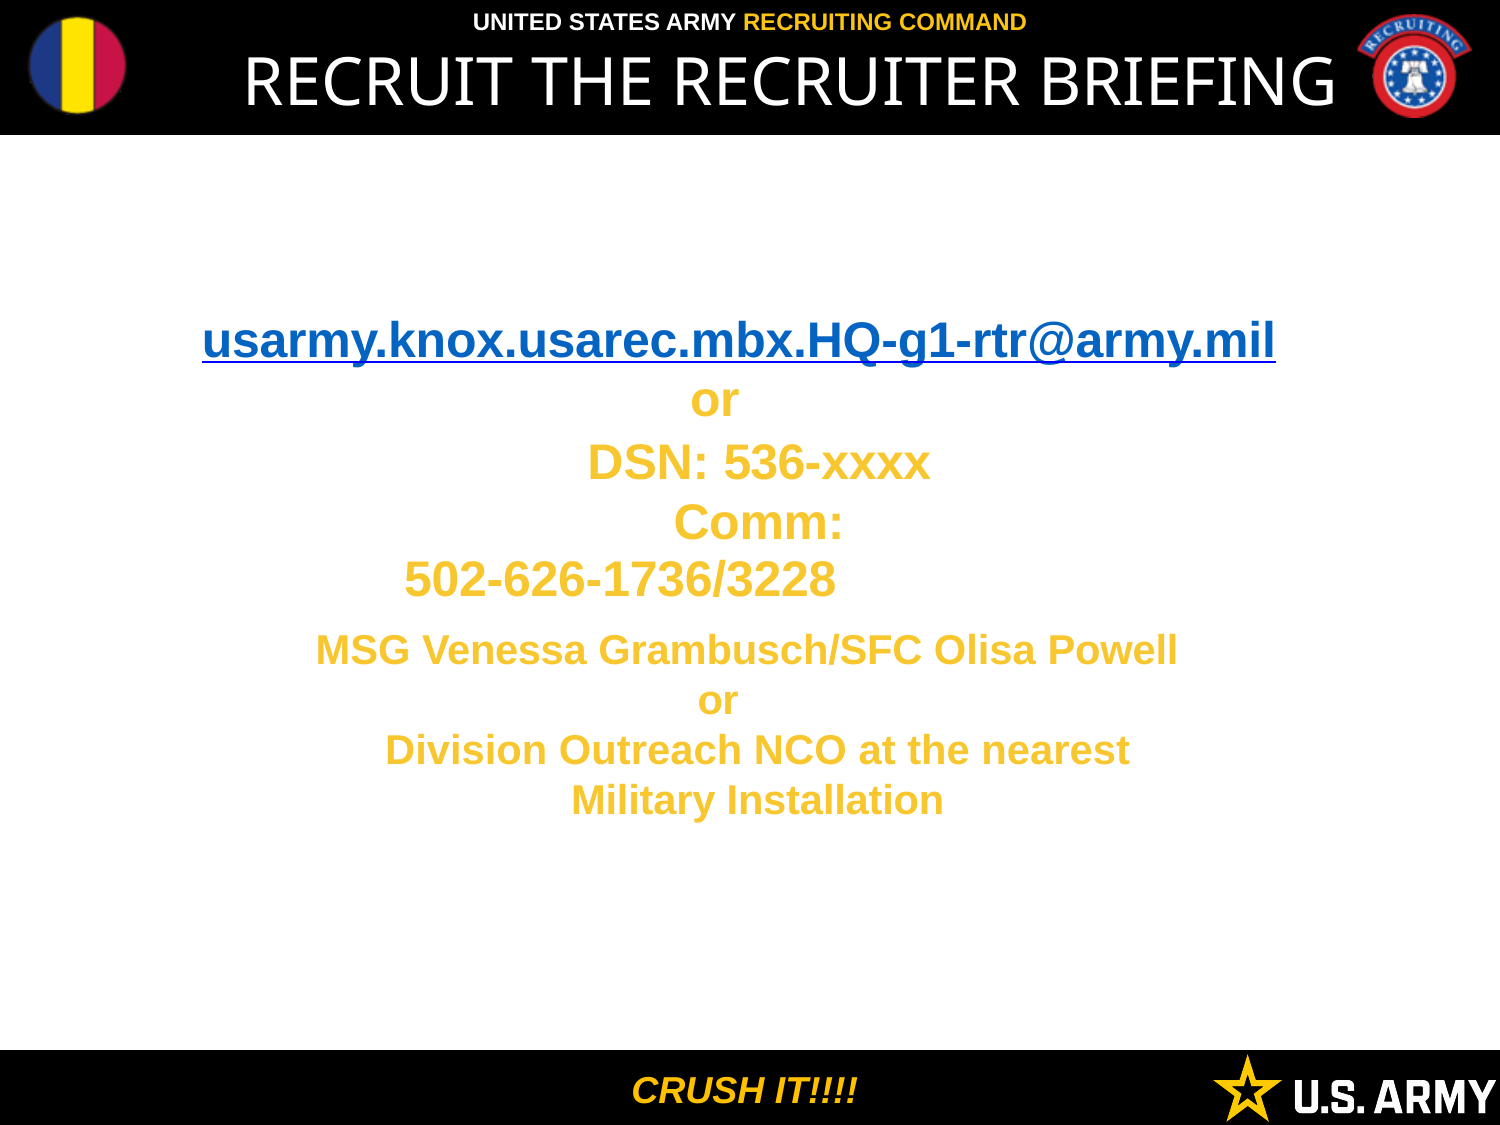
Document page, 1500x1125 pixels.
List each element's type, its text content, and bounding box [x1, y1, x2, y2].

picture [26, 14, 130, 118]
picture [1212, 1053, 1497, 1123]
text_box DSN: 536-xxxx Comm: 502-626-1736/3228 MSG Venessa Grambusch/SFC Olisa Powell or Division Outreach NCO at the nearest Military Installation [306, 427, 1208, 824]
picture [1357, 14, 1472, 118]
text_box RECRUIT THE RECRUITER BRIEFING [101, 36, 1464, 119]
text_box usarmy.knox.usarec.mbx.HQ-g1-rtr@army.mil or [193, 307, 1285, 427]
